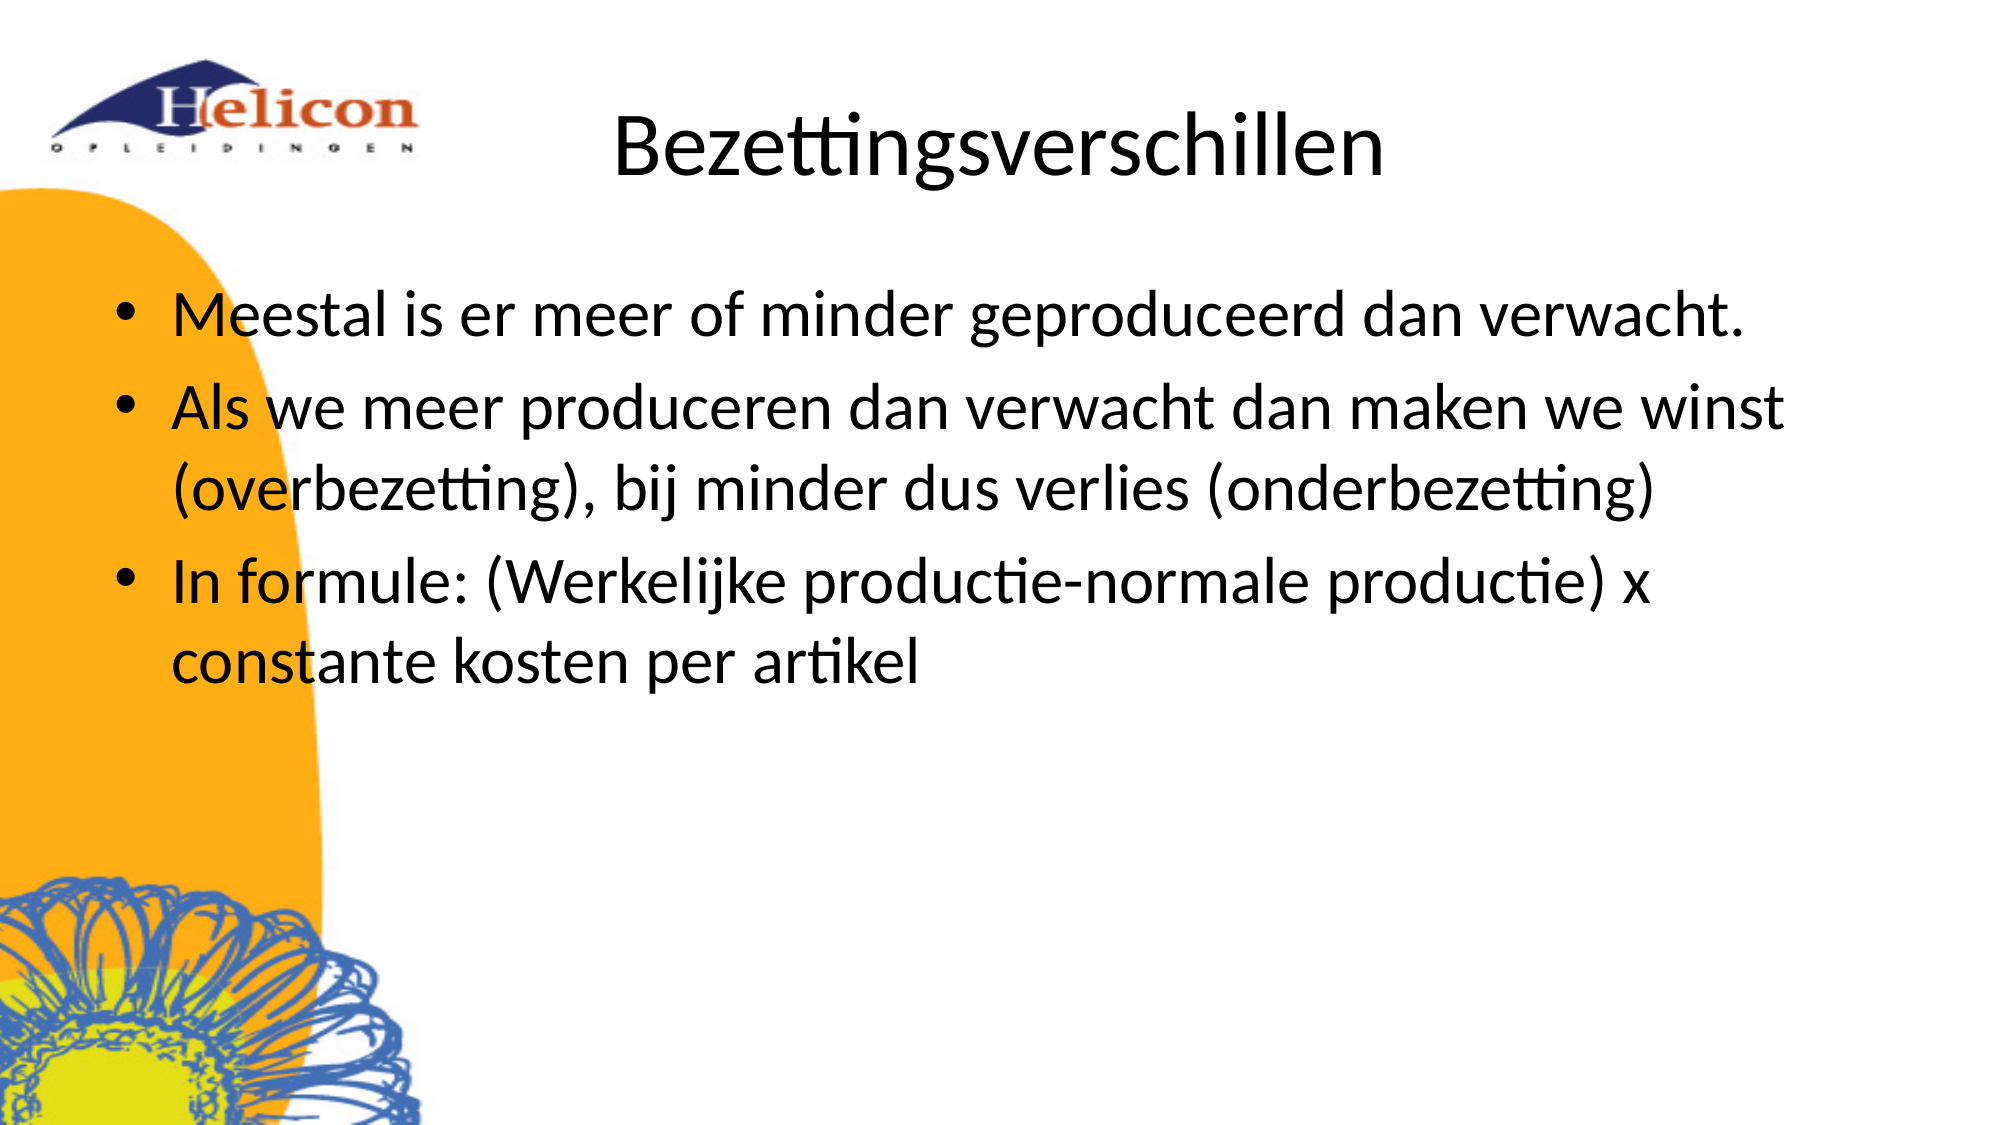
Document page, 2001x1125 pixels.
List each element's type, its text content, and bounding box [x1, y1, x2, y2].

list Meestal is er meer of minder geproduceerd dan verwacht. Als we meer produceren dan verwacht dan maken we winst (overbezetting), bij minder dus verlies (onderbezetting) In formule: (Werkelijke productie-normale productie) x constante kosten per artikel [99, 262, 1900, 1005]
picture [0, 0, 2001, 1125]
title Bezettingsverschillen [99, 45, 1900, 233]
